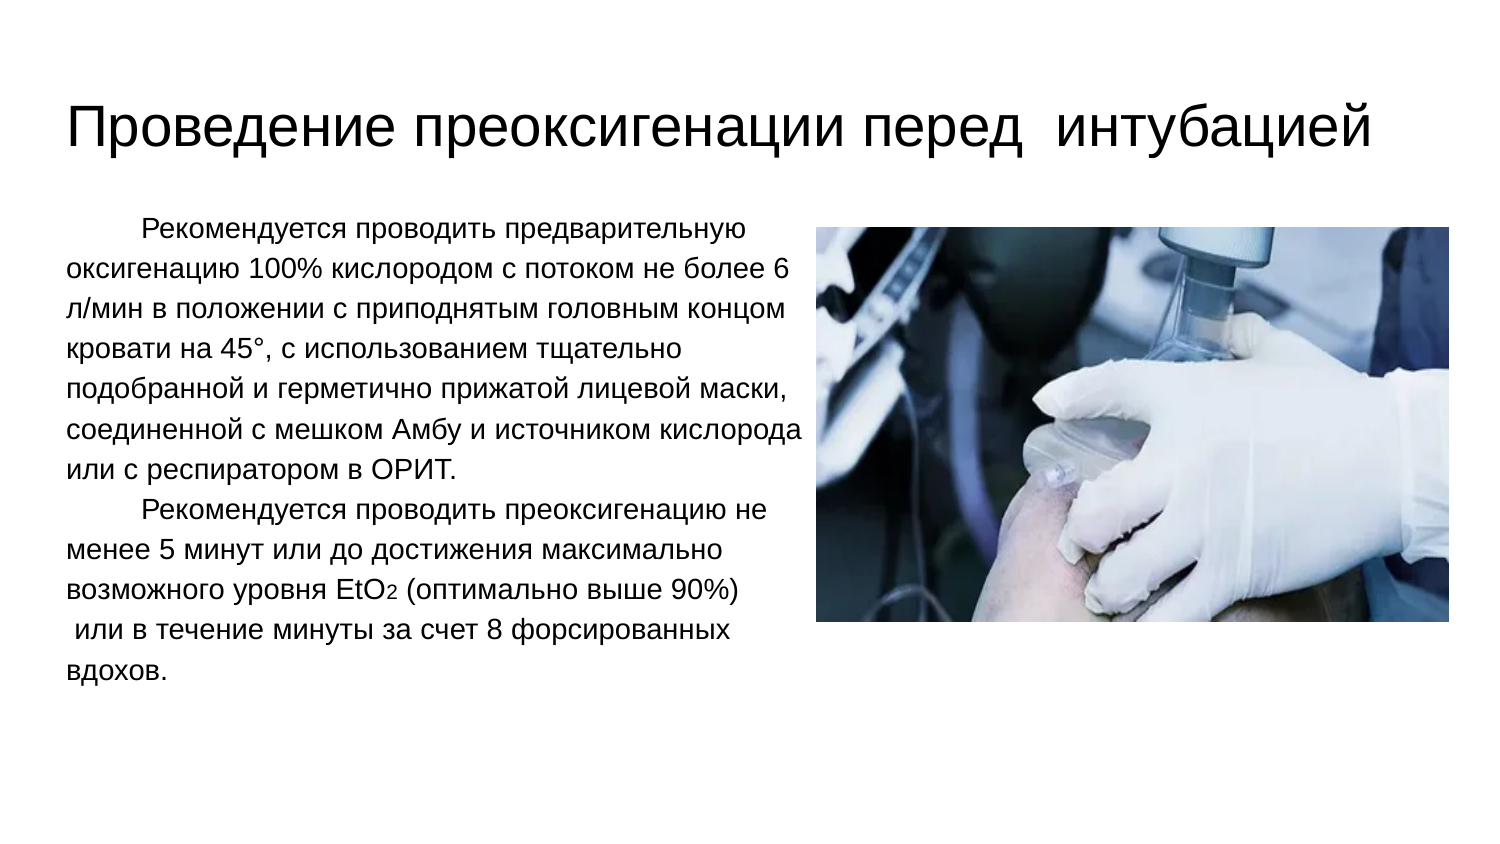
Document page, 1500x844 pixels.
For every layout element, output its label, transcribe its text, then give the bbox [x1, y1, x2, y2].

list Рекомендуется проводить предварительную оксигенацию 100% кислородом с потоком не более 6 л/мин в положении с приподнятым головным концом кровати на 45°, с использованием тщательно подобранной и герметично прижатой лицевой маски, соединенной с мешком Амбу и источником кислорода или с респиратором в ОРИТ. Рекомендуется проводить преоксигенацию не менее 5 минут или до достижения максимально возможного уровня EtО2 (оптимально выше 90%) или в течение минуты за счет 8 форсированных вдохов. [51, 189, 848, 750]
picture [815, 227, 1450, 622]
title Проведение преоксигенации перед интубацией [51, 72, 1449, 167]
